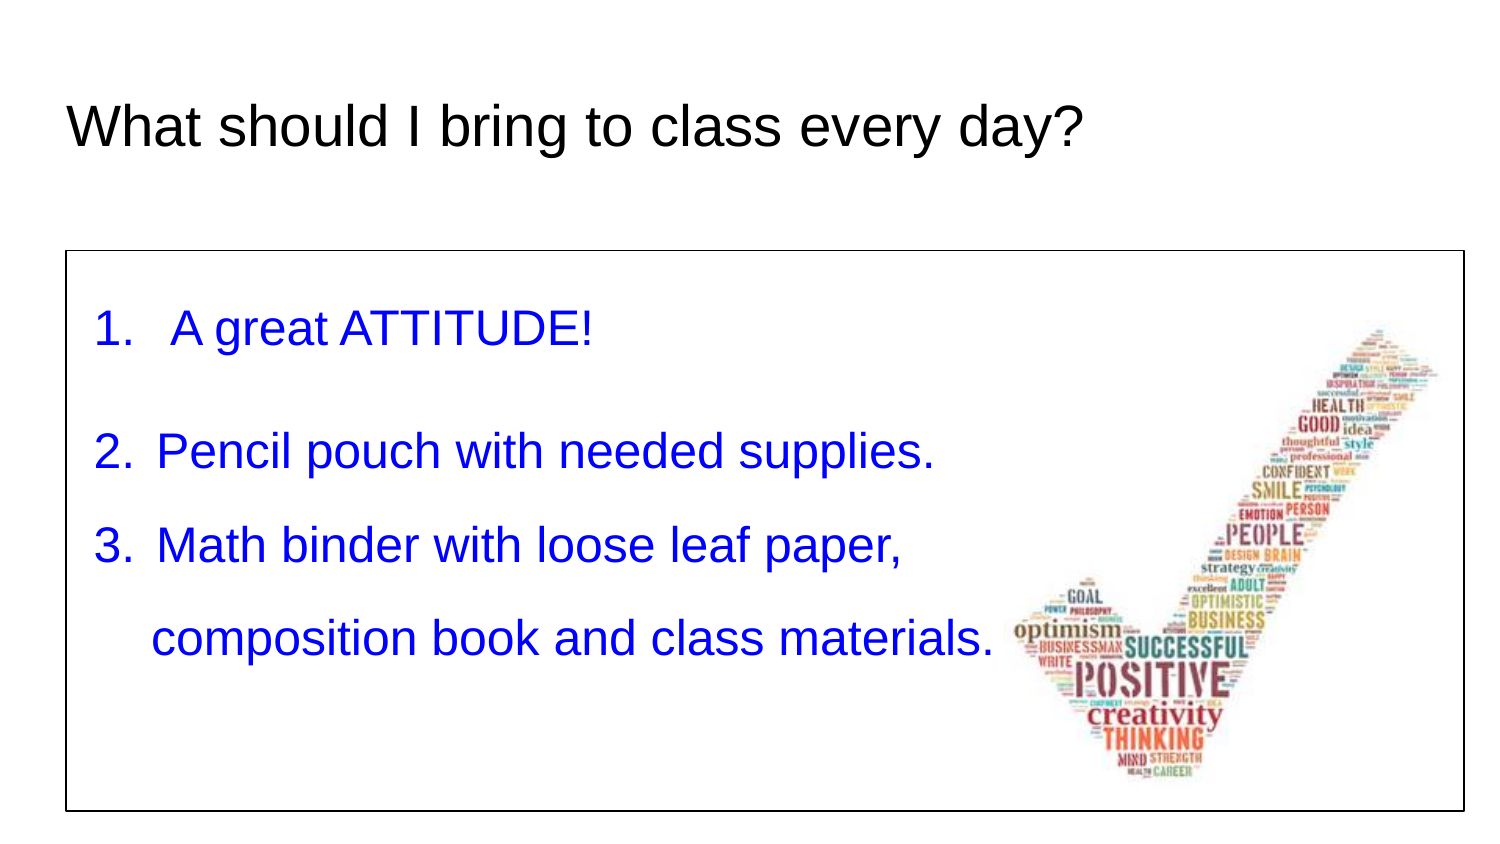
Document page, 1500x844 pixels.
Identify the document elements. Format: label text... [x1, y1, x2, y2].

title What should I bring to class every day? [51, 72, 1449, 167]
list A great ATTITUDE! Pencil pouch with needed supplies. Math binder with loose leaf paper, composition book and class materials. [66, 250, 1464, 812]
picture [1003, 319, 1450, 789]
